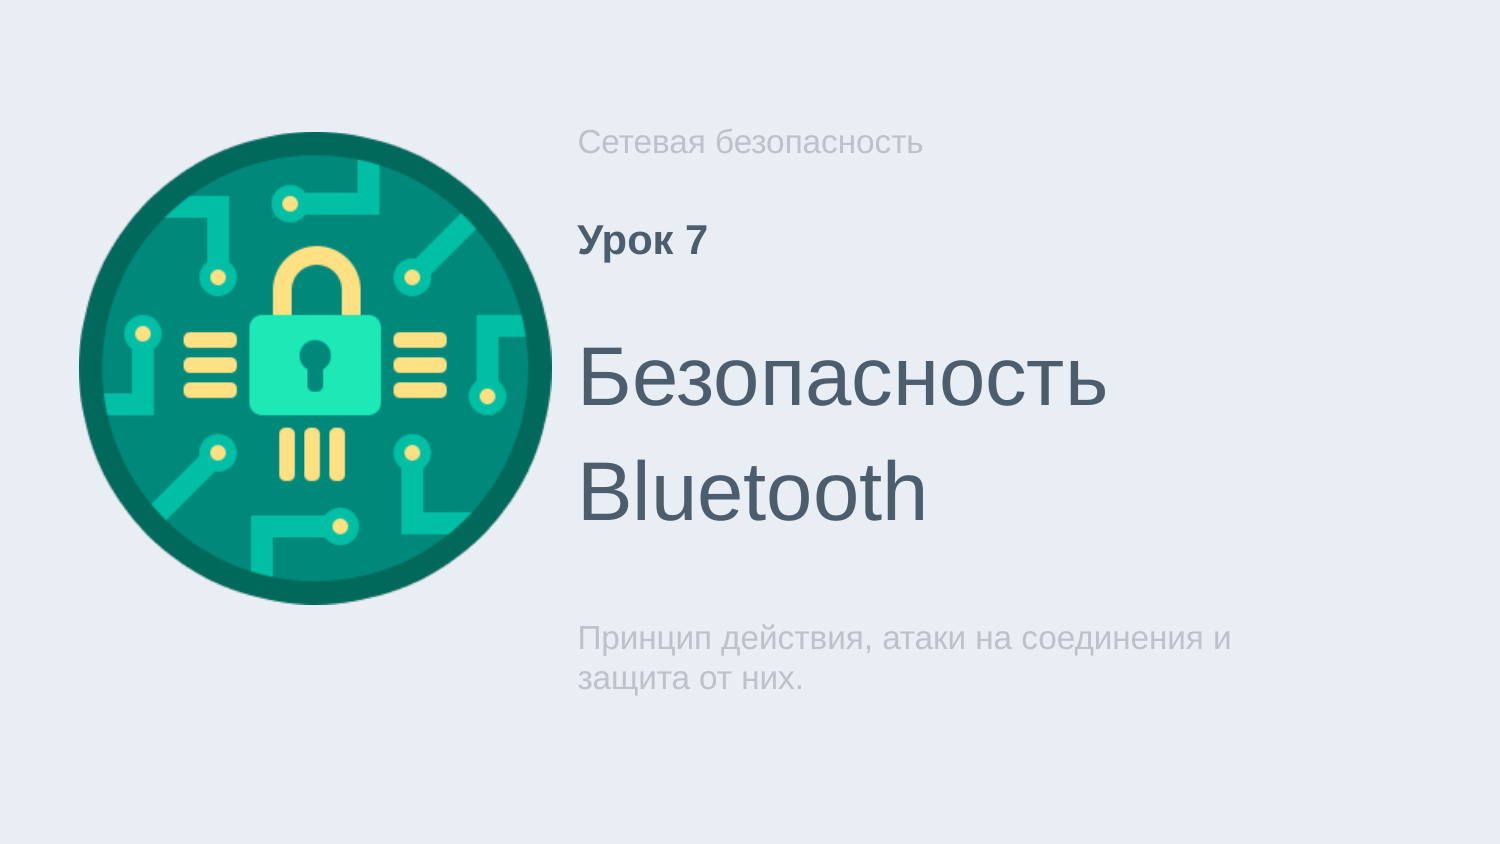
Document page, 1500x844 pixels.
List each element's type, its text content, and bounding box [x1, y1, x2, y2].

title Сетевая безопасность [562, 93, 1312, 187]
title Принцип действия, атаки на соединения и защита от них. [562, 562, 1312, 750]
title Безопасность Bluetooth [562, 281, 1406, 563]
title Урок 7 [562, 187, 1312, 282]
picture [79, 132, 552, 605]
